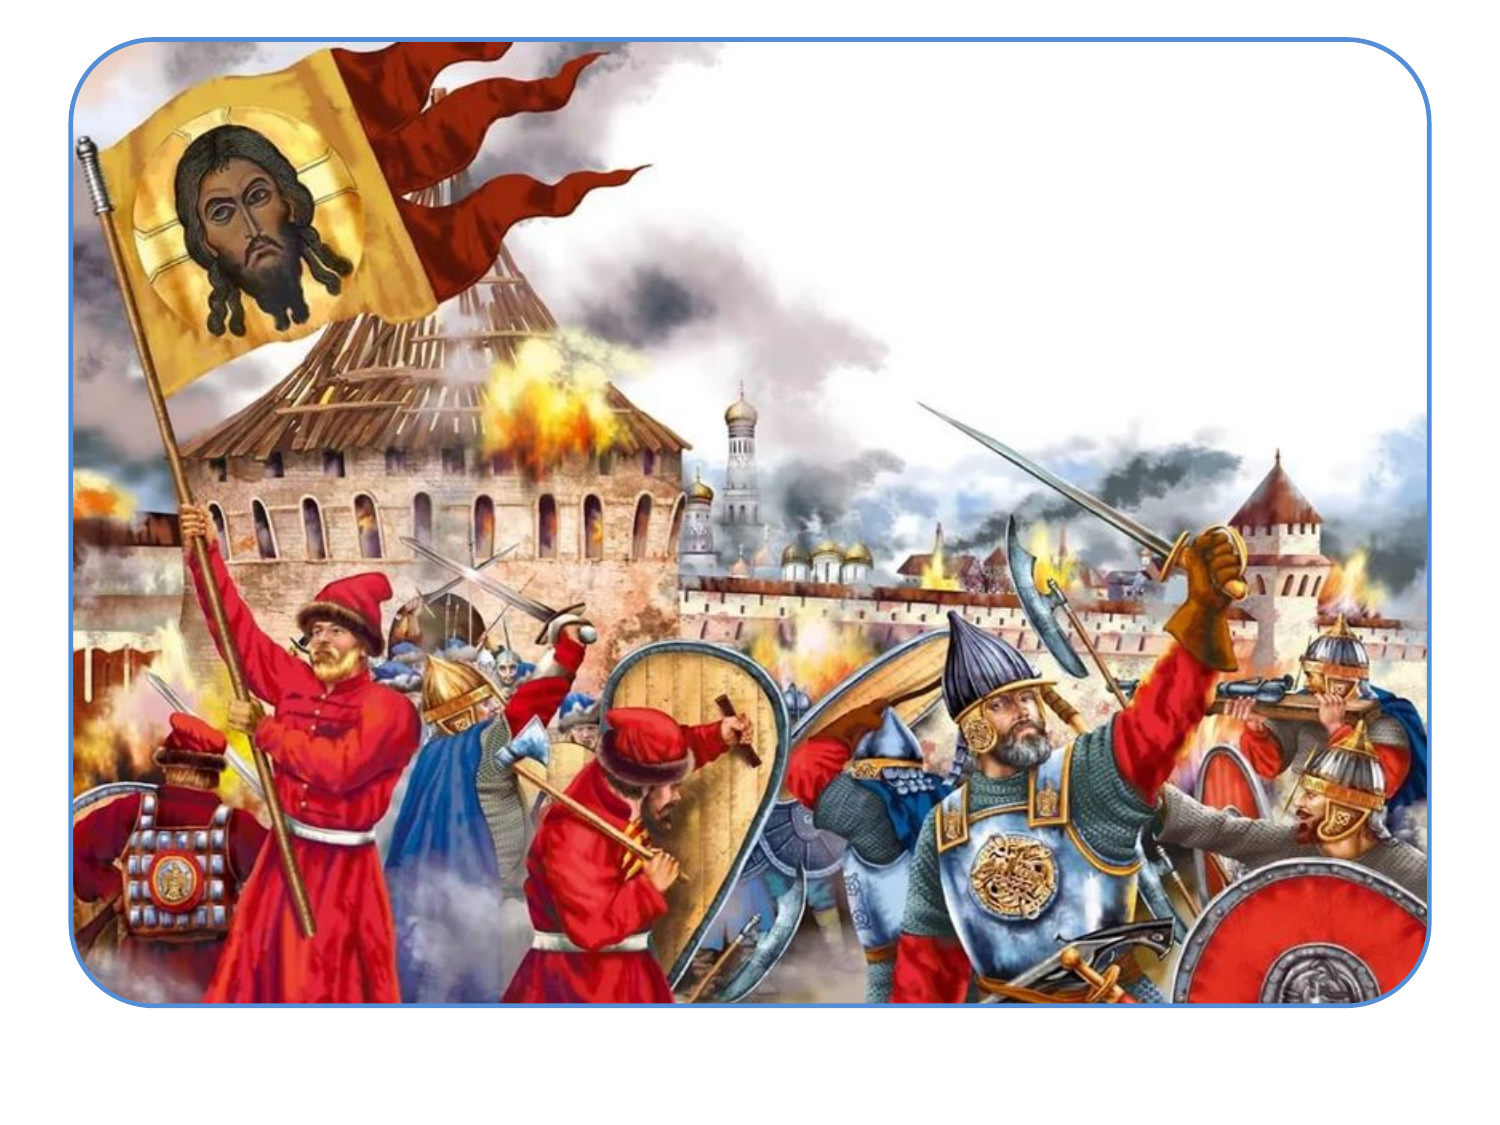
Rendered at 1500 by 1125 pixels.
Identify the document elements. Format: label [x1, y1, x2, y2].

picture [70, 39, 1430, 1007]
